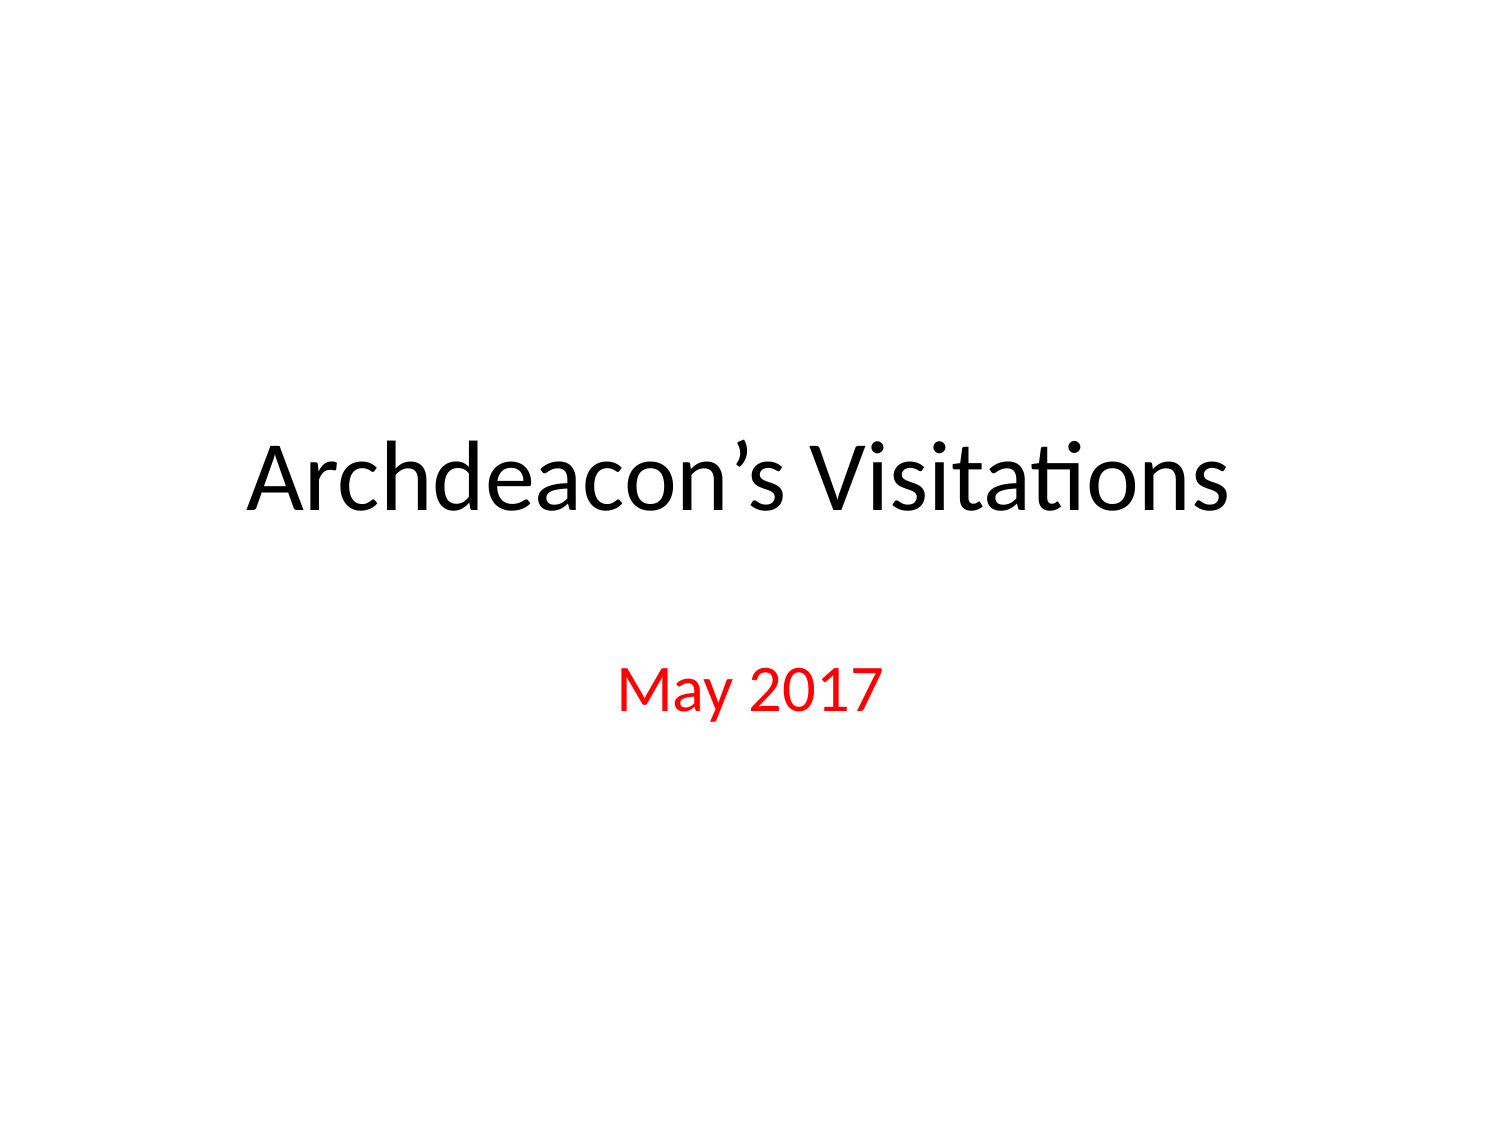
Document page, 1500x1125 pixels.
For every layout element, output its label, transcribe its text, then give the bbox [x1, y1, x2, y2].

title Archdeacon’s Visitations [112, 349, 1388, 591]
subtitle May 2017 [225, 637, 1275, 925]
